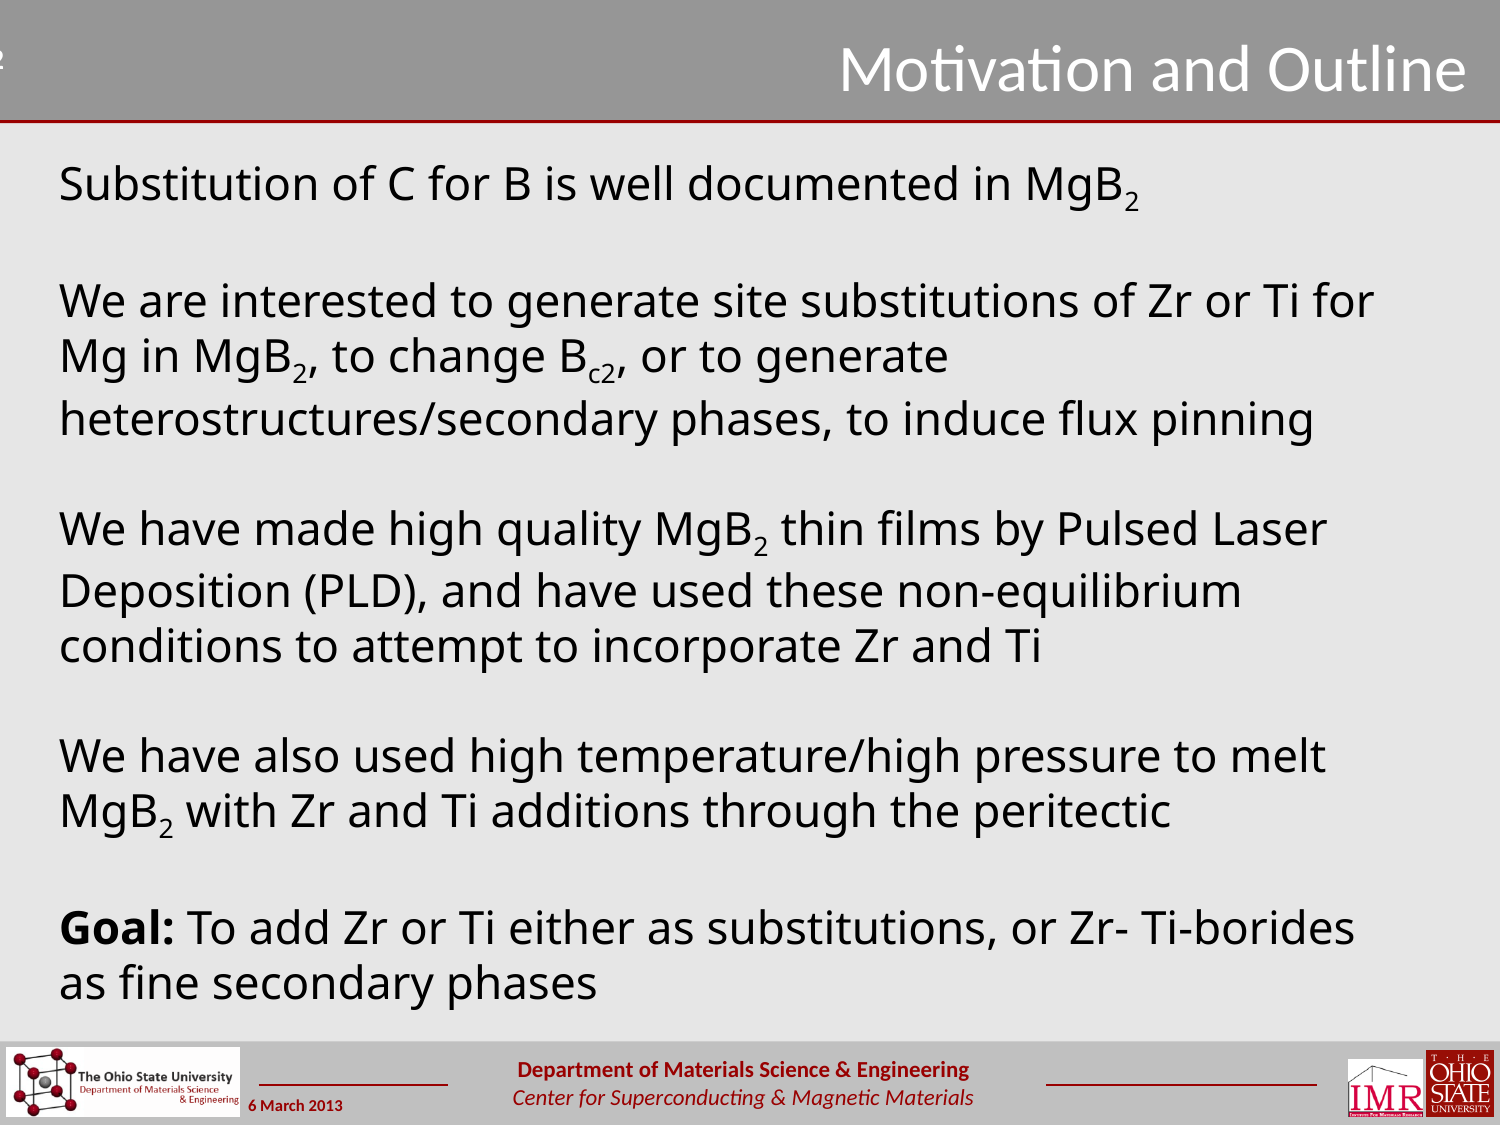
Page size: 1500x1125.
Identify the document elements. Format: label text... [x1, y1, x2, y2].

title Motivation and Outline [145, 26, 1484, 103]
picture [6, 1047, 240, 1117]
picture [1348, 1059, 1423, 1117]
picture [1426, 1050, 1494, 1117]
text_box Substitution of C for B is well documented in MgB2 We are interested to generate site substitutions of Zr or Ti for Mg in MgB2, to change Bc2, or to generate heterostructures/secondary phases, to induce flux pinning We have made high quality MgB2 thin films by Pulsed Laser Deposition (PLD), and have used these non-equilibrium conditions to attempt to incorporate Zr and Ti We have also used high temperature/high pressure to melt MgB2 with Zr and Ti additions through the peritectic Goal: To add Zr or Ti either as substitutions, or Zr- Ti-borides as fine secondary phases [44, 146, 1424, 1017]
